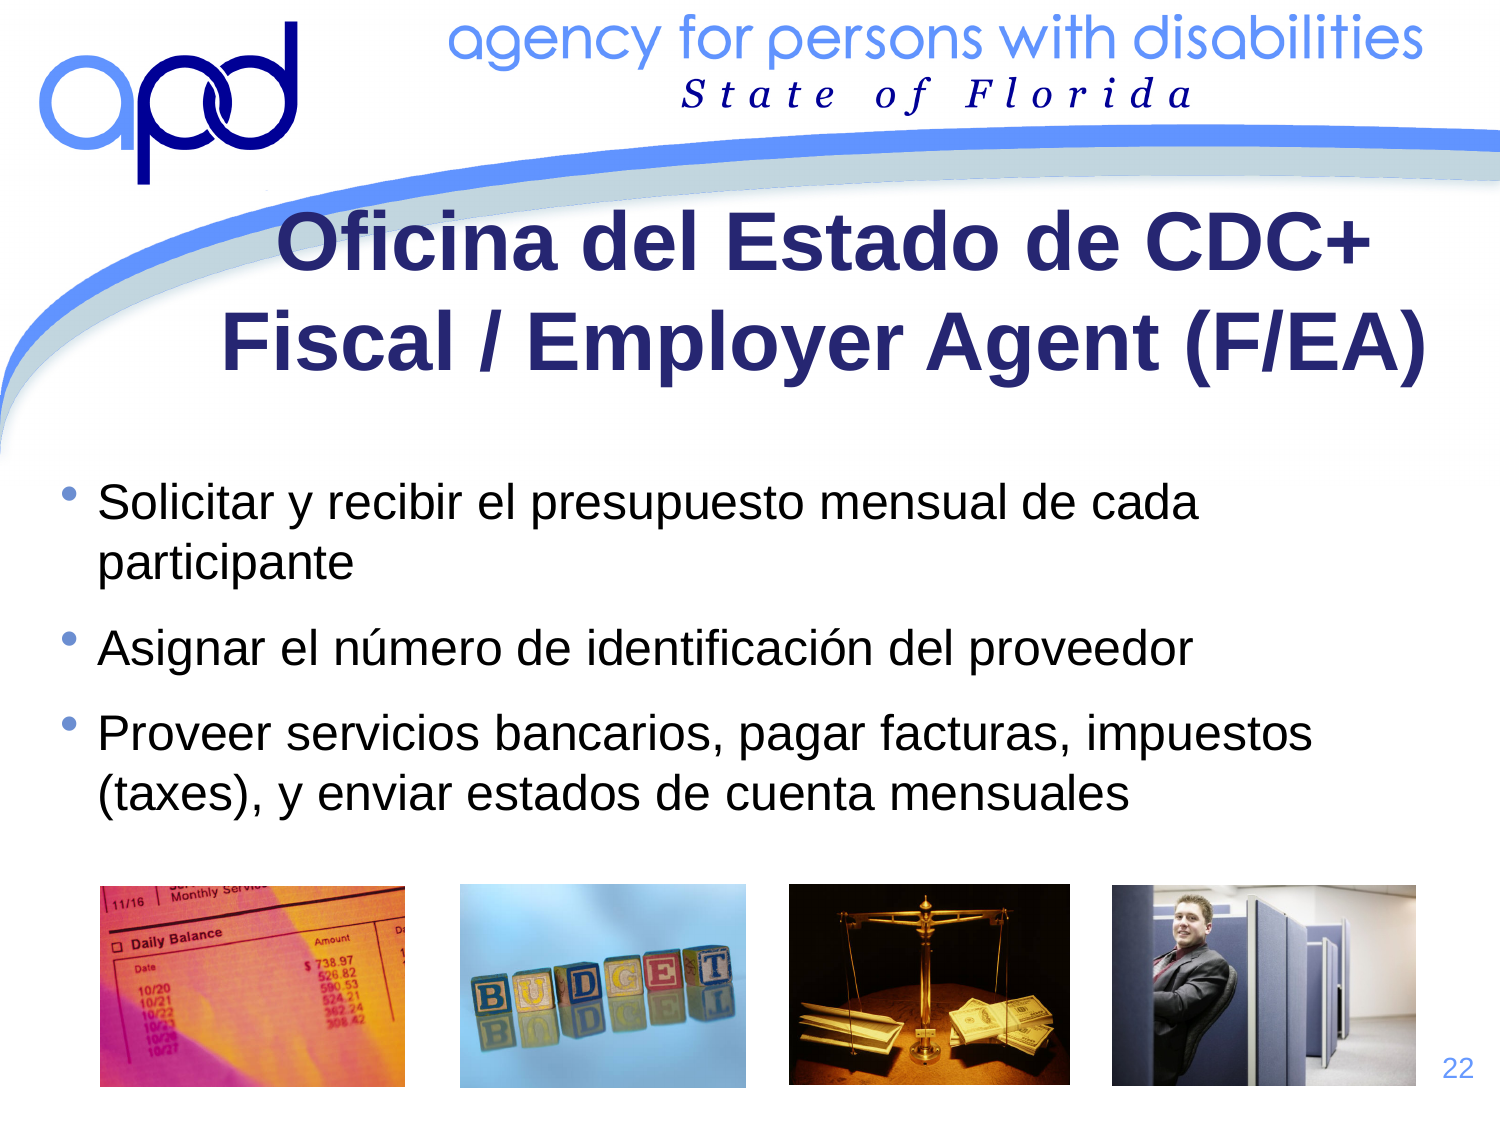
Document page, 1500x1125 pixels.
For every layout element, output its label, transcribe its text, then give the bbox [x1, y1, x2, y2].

picture [460, 884, 747, 1089]
picture [1112, 884, 1416, 1086]
picture [100, 885, 405, 1087]
list Solicitar y recibir el presupuesto mensual de cada participante Asignar el número de identificación del proveedor Proveer servicios bancarios, pagar facturas, impuestos (taxes), y enviar estados de cuenta mensuales [44, 462, 1463, 838]
text_box 22 [1416, 1042, 1500, 1092]
picture [788, 884, 1070, 1085]
title Oficina del Estado de CDC+ Fiscal / Employer Agent (F/EA) [149, 243, 1500, 432]
picture [0, 0, 1500, 486]
